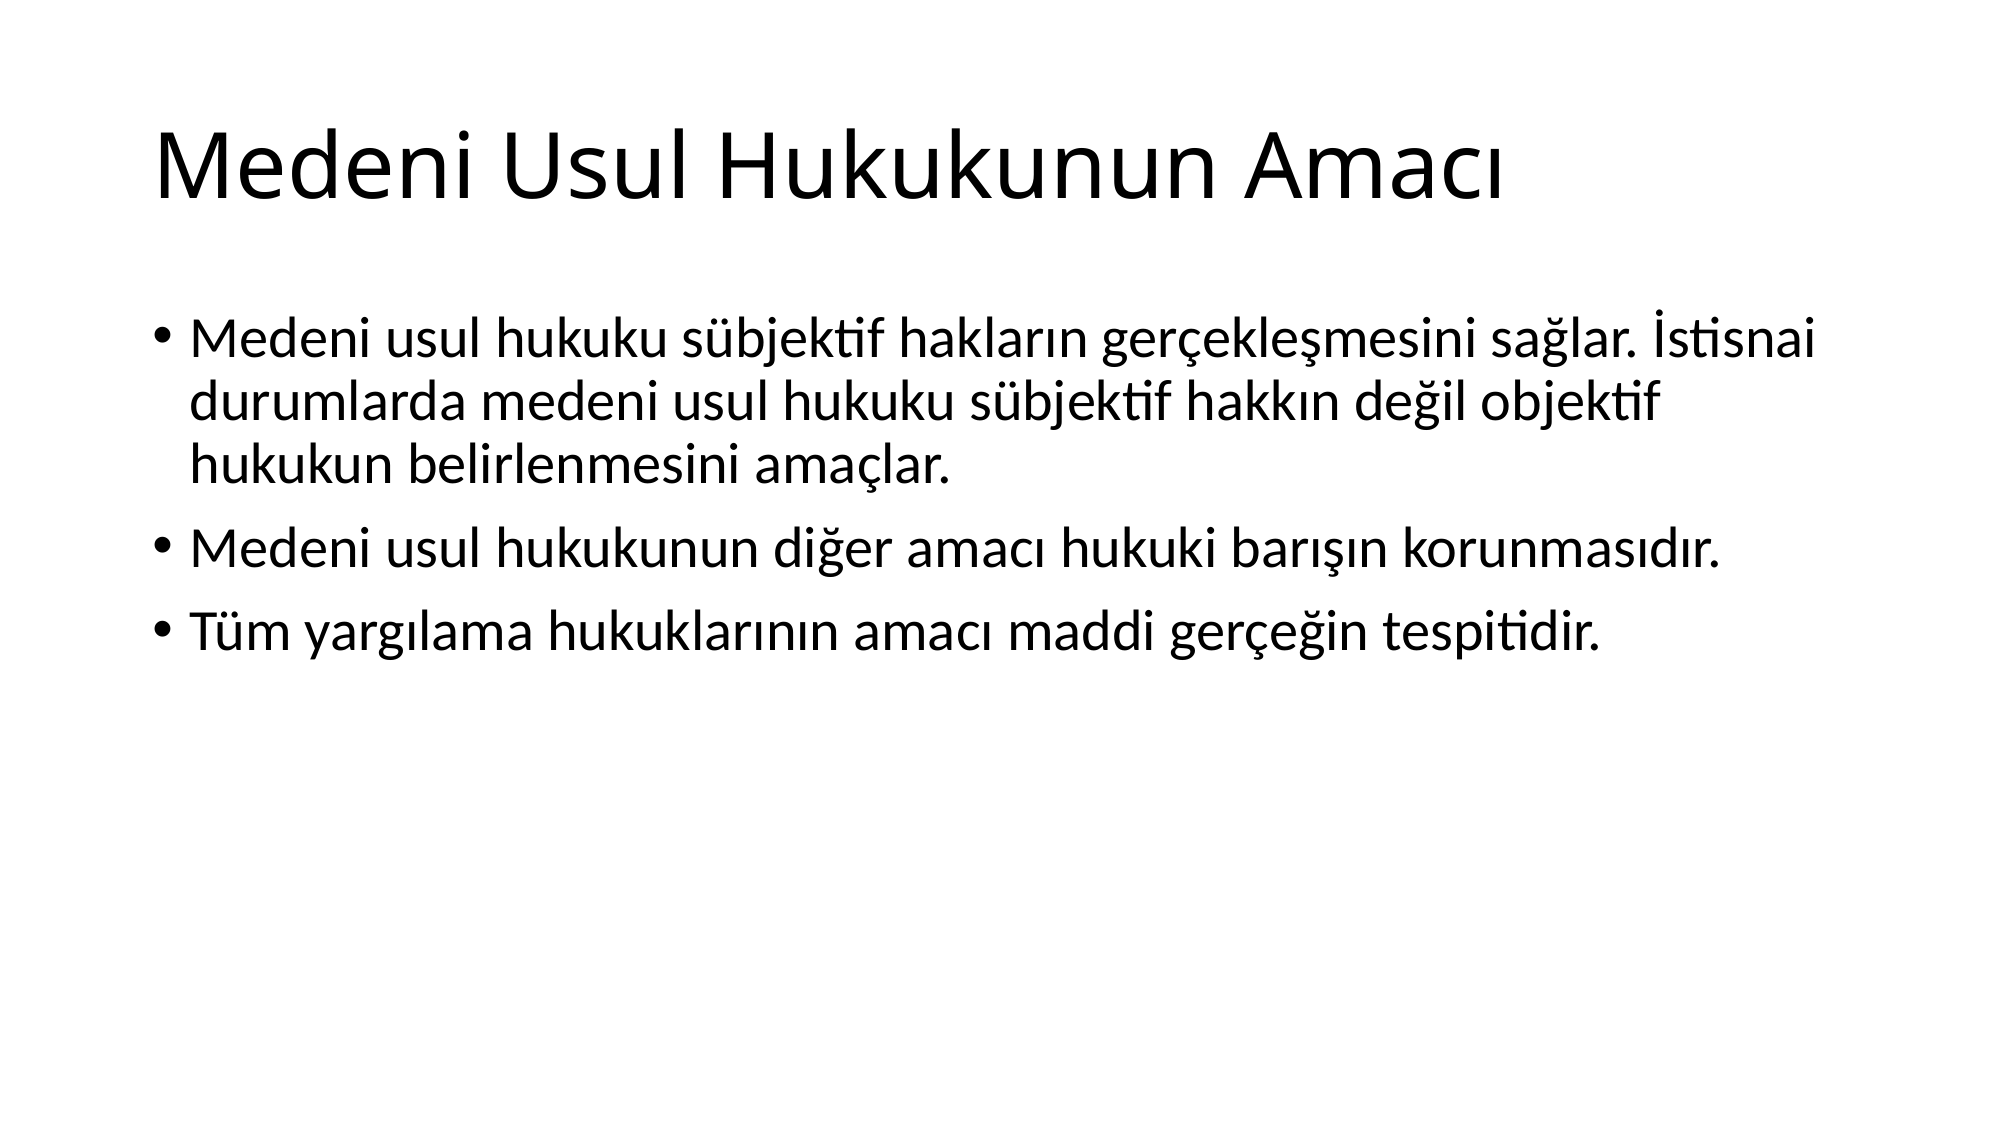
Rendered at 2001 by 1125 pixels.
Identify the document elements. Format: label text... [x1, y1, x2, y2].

list Medeni usul hukuku sübjektif hakların gerçekleşmesini sağlar. İstisnai durumlarda medeni usul hukuku sübjektif hakkın değil objektif hukukun belirlenmesini amaçlar. Medeni usul hukukunun diğer amacı hukuki barışın korunmasıdır. Tüm yargılama hukuklarının amacı maddi gerçeğin tespitidir. [137, 299, 1863, 1014]
title Medeni Usul Hukukunun Amacı [137, 59, 1863, 278]
